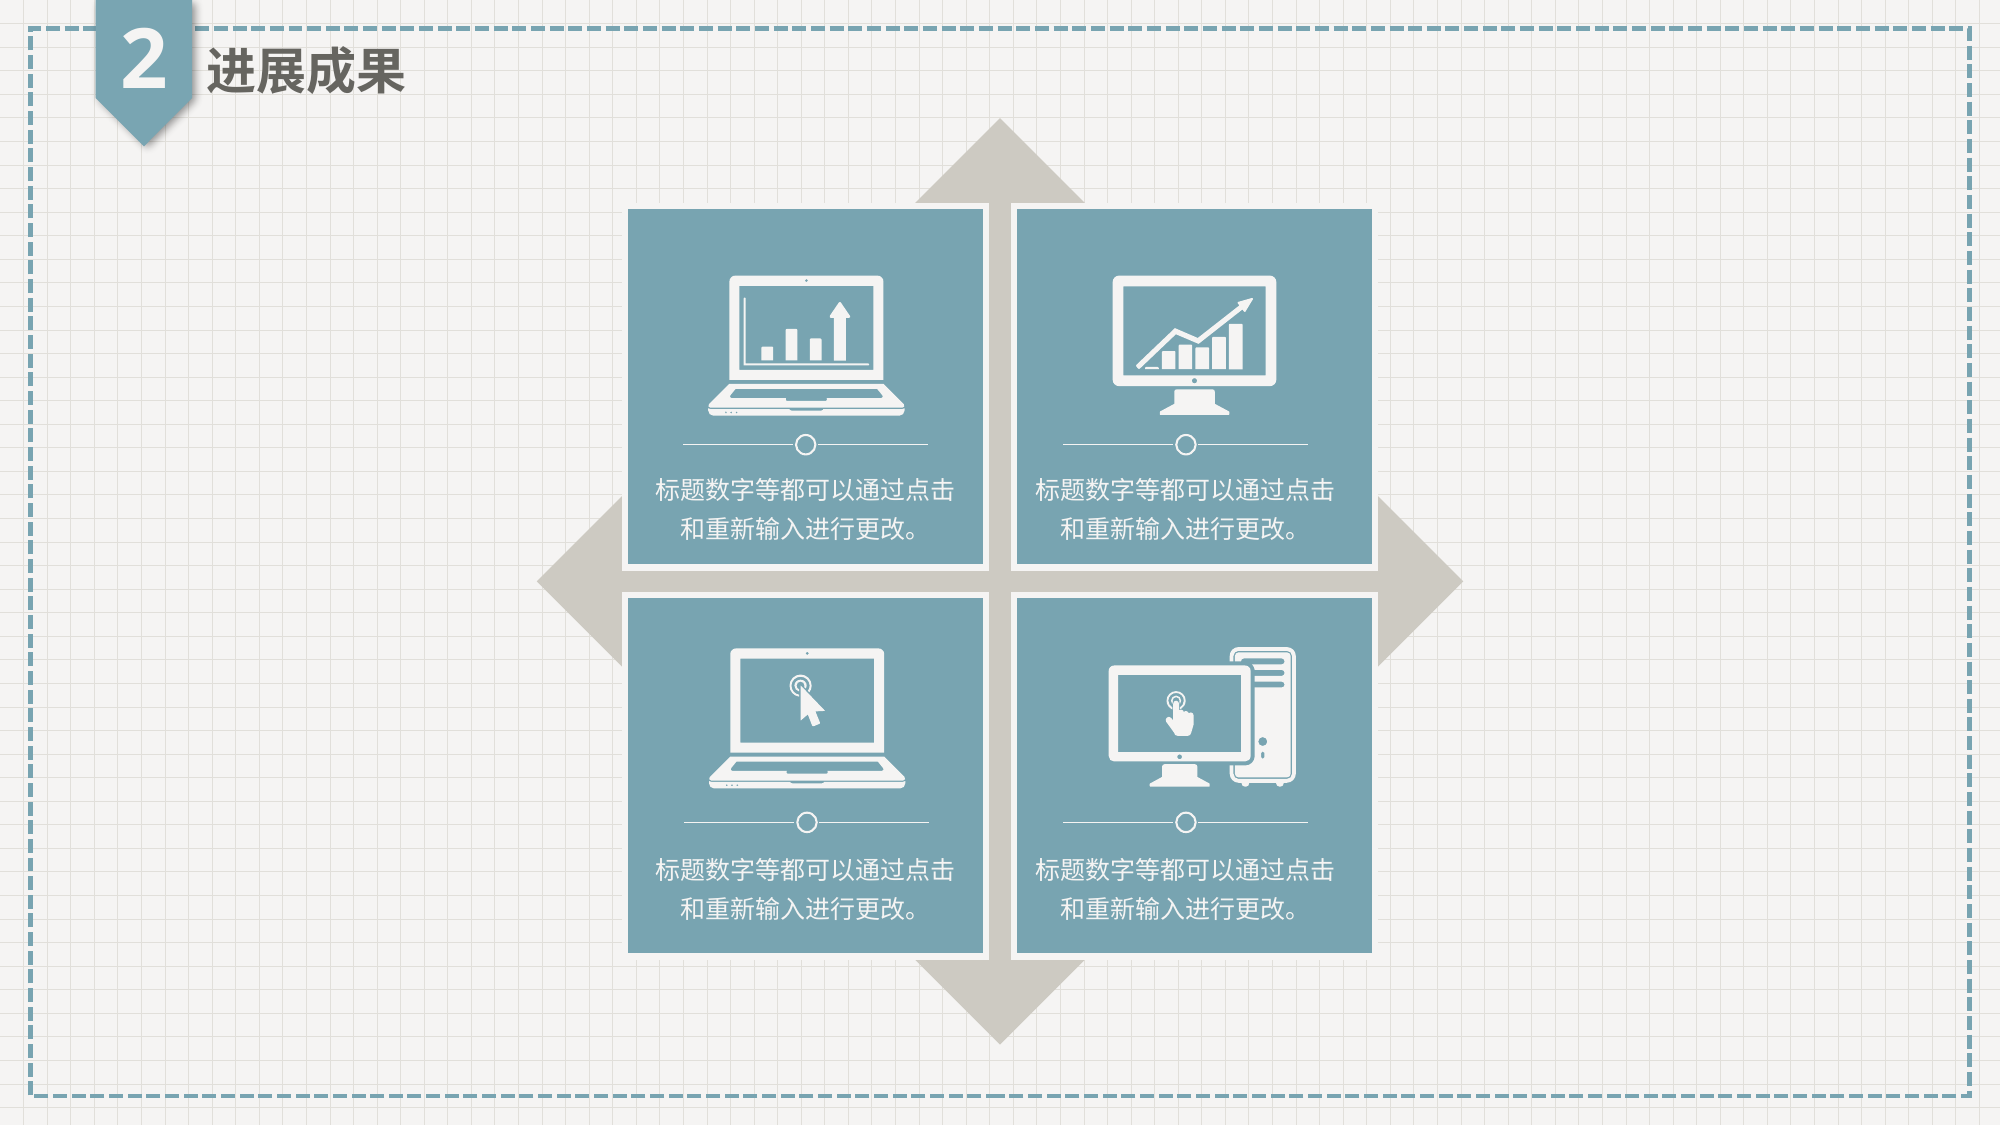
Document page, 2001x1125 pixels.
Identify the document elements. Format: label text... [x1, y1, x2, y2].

text_box 标题数字等都可以通过点击和重新输入进行更改。 [638, 838, 972, 931]
text_box [536, 118, 1464, 1045]
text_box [707, 275, 905, 416]
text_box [1112, 275, 1277, 415]
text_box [1108, 647, 1296, 787]
text_box [624, 205, 987, 568]
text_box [1063, 434, 1308, 455]
text_box [1013, 594, 1376, 958]
text_box 标题数字等都可以通过点击和重新输入进行更改。 [1018, 457, 1353, 551]
text_box 标题数字等都可以通过点击和重新输入进行更改。 [1018, 838, 1353, 931]
list 进展成果 [192, 35, 883, 112]
text_box [1013, 205, 1376, 568]
text_box [624, 594, 987, 958]
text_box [683, 434, 928, 455]
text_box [684, 812, 929, 833]
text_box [1063, 812, 1308, 833]
text_box 标题数字等都可以通过点击和重新输入进行更改。 [638, 457, 972, 551]
list 2 [95, 0, 193, 123]
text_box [708, 648, 906, 789]
